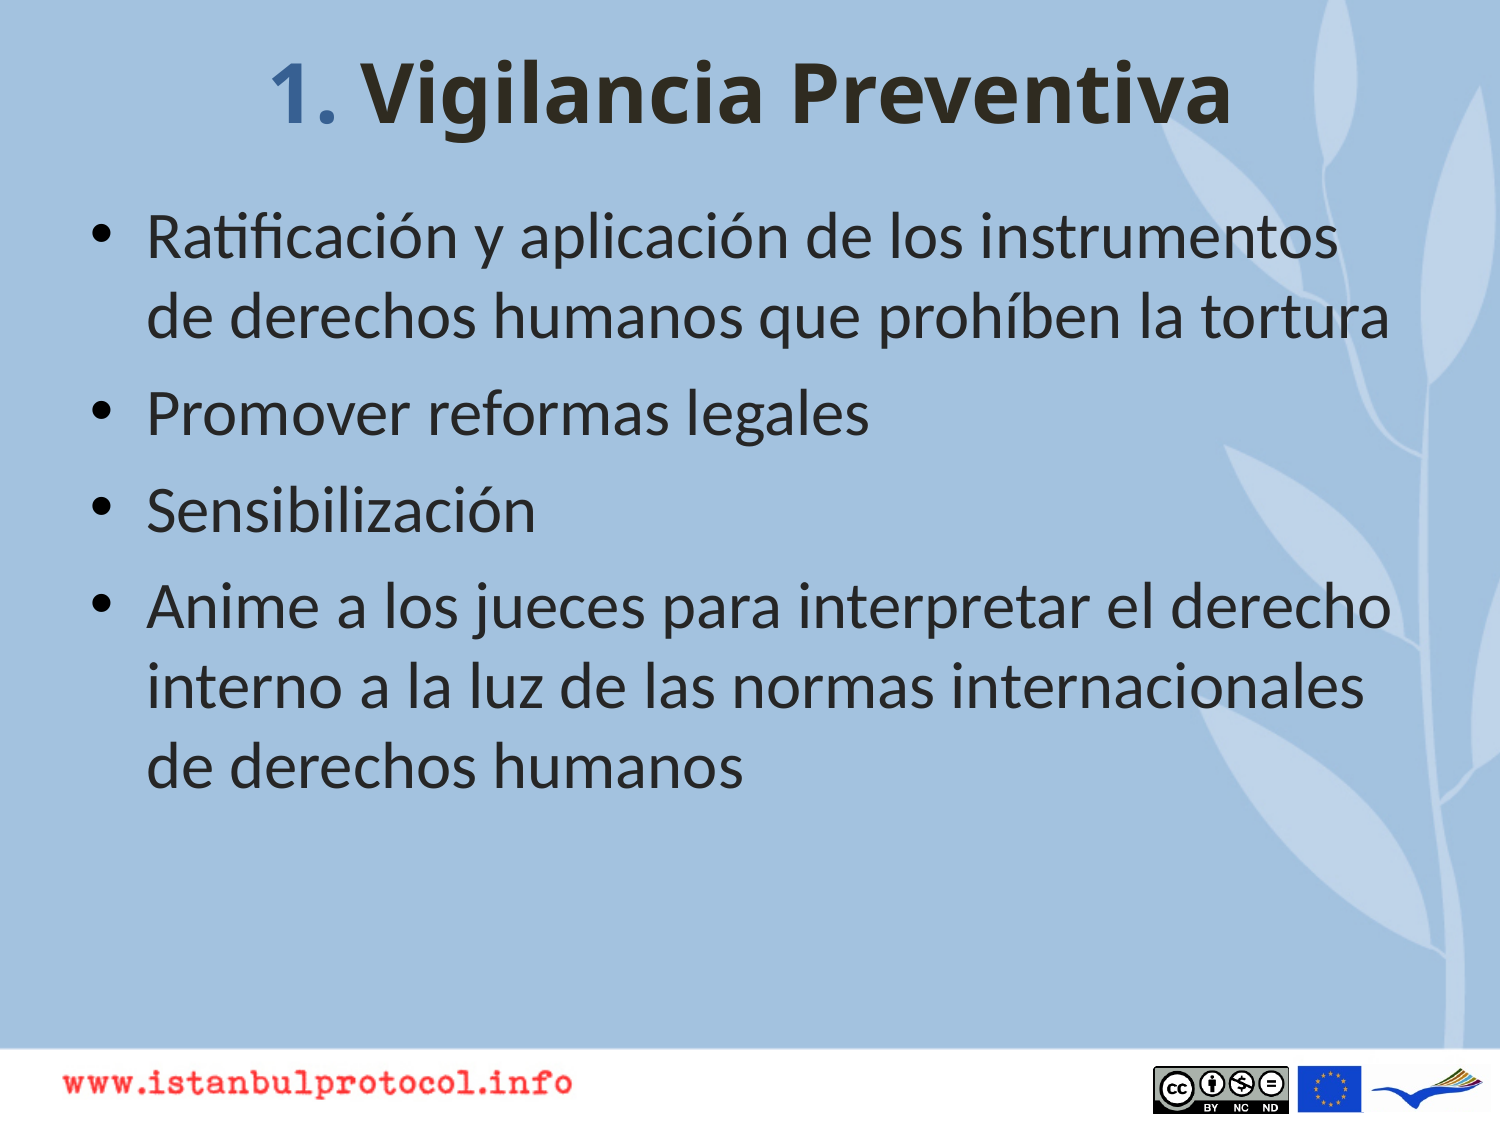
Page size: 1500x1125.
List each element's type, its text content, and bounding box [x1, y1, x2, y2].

picture [0, 0, 1500, 1125]
list Ratificación y aplicación de los instrumentos de derechos humanos que prohíben la tortura Promover reformas legales Sensibilización Anime a los jueces para interpretar el derecho interno a la luz de las normas internacionales de derechos humanos [75, 184, 1425, 1005]
title 1. Vigilancia Preventiva [76, 0, 1427, 198]
